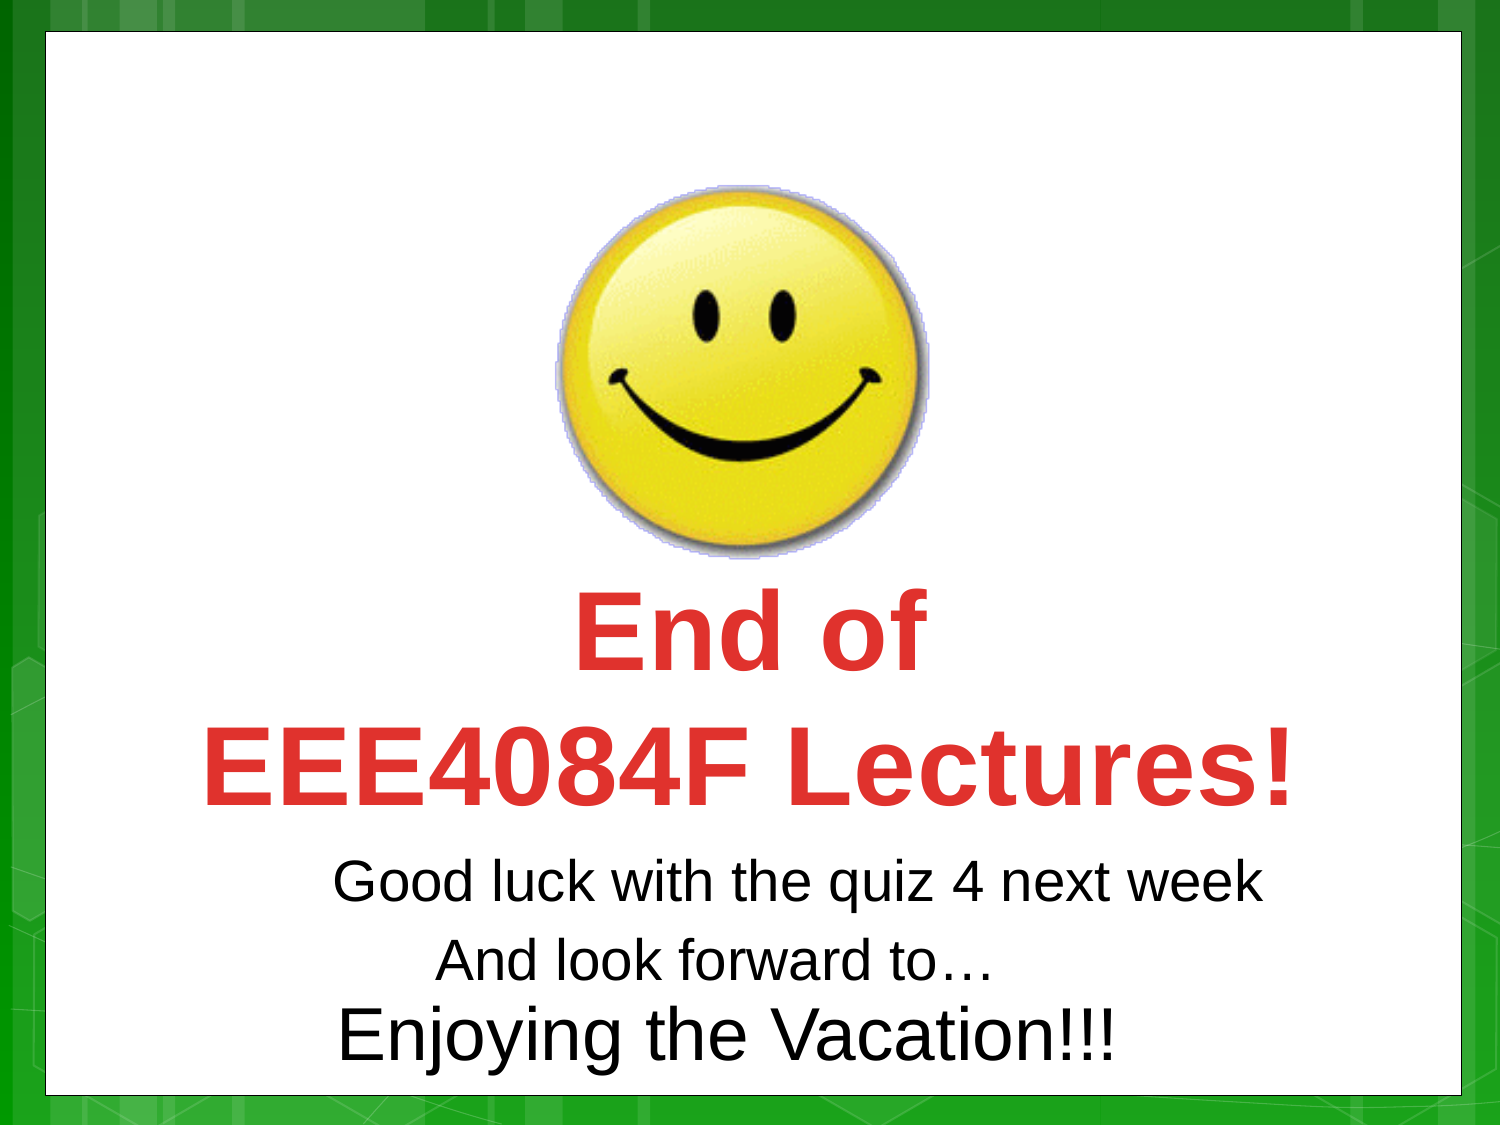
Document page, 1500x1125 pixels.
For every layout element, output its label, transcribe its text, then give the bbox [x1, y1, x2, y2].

text_box Enjoying the Vacation!!! [321, 978, 1134, 1084]
text_box And look forward to… [420, 921, 1012, 1000]
text_box Good luck with the quiz 4 next week [318, 836, 1280, 921]
text_box End of EEE4084F Lectures! [185, 550, 1315, 836]
picture [547, 177, 941, 572]
